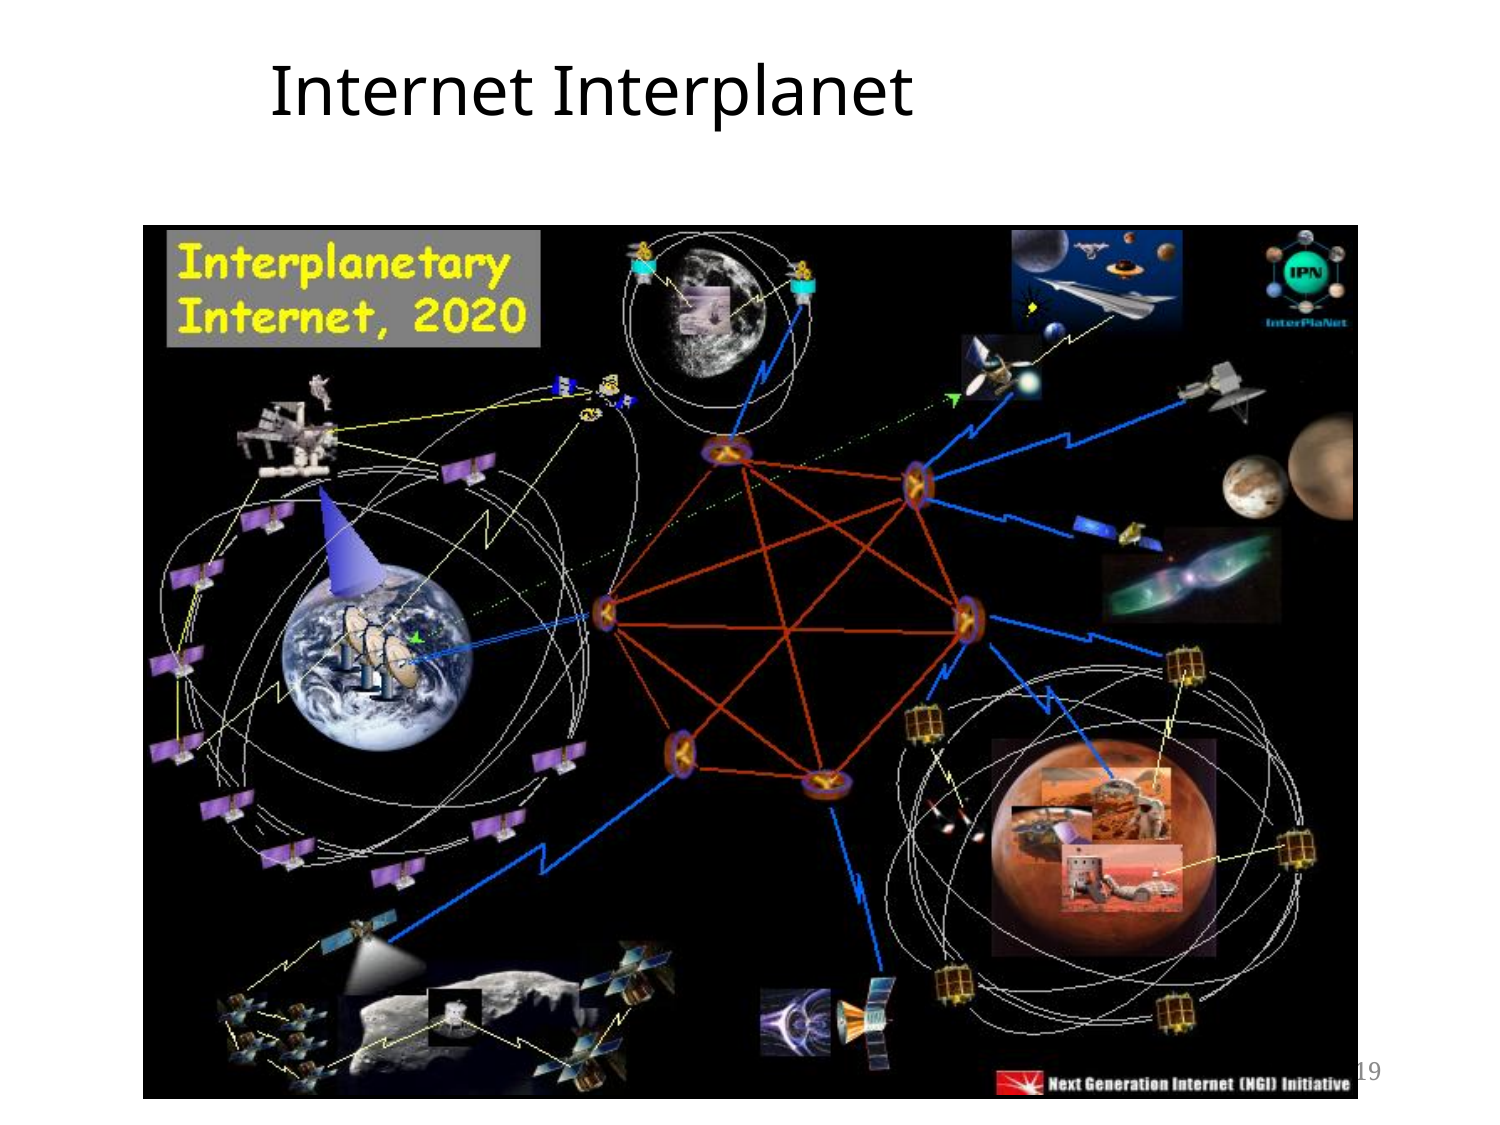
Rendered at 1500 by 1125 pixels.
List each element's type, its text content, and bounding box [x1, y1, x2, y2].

slide_number 19 [1059, 1042, 1397, 1103]
title Internet Interplanet [255, 0, 1500, 187]
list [147, 229, 1354, 1095]
